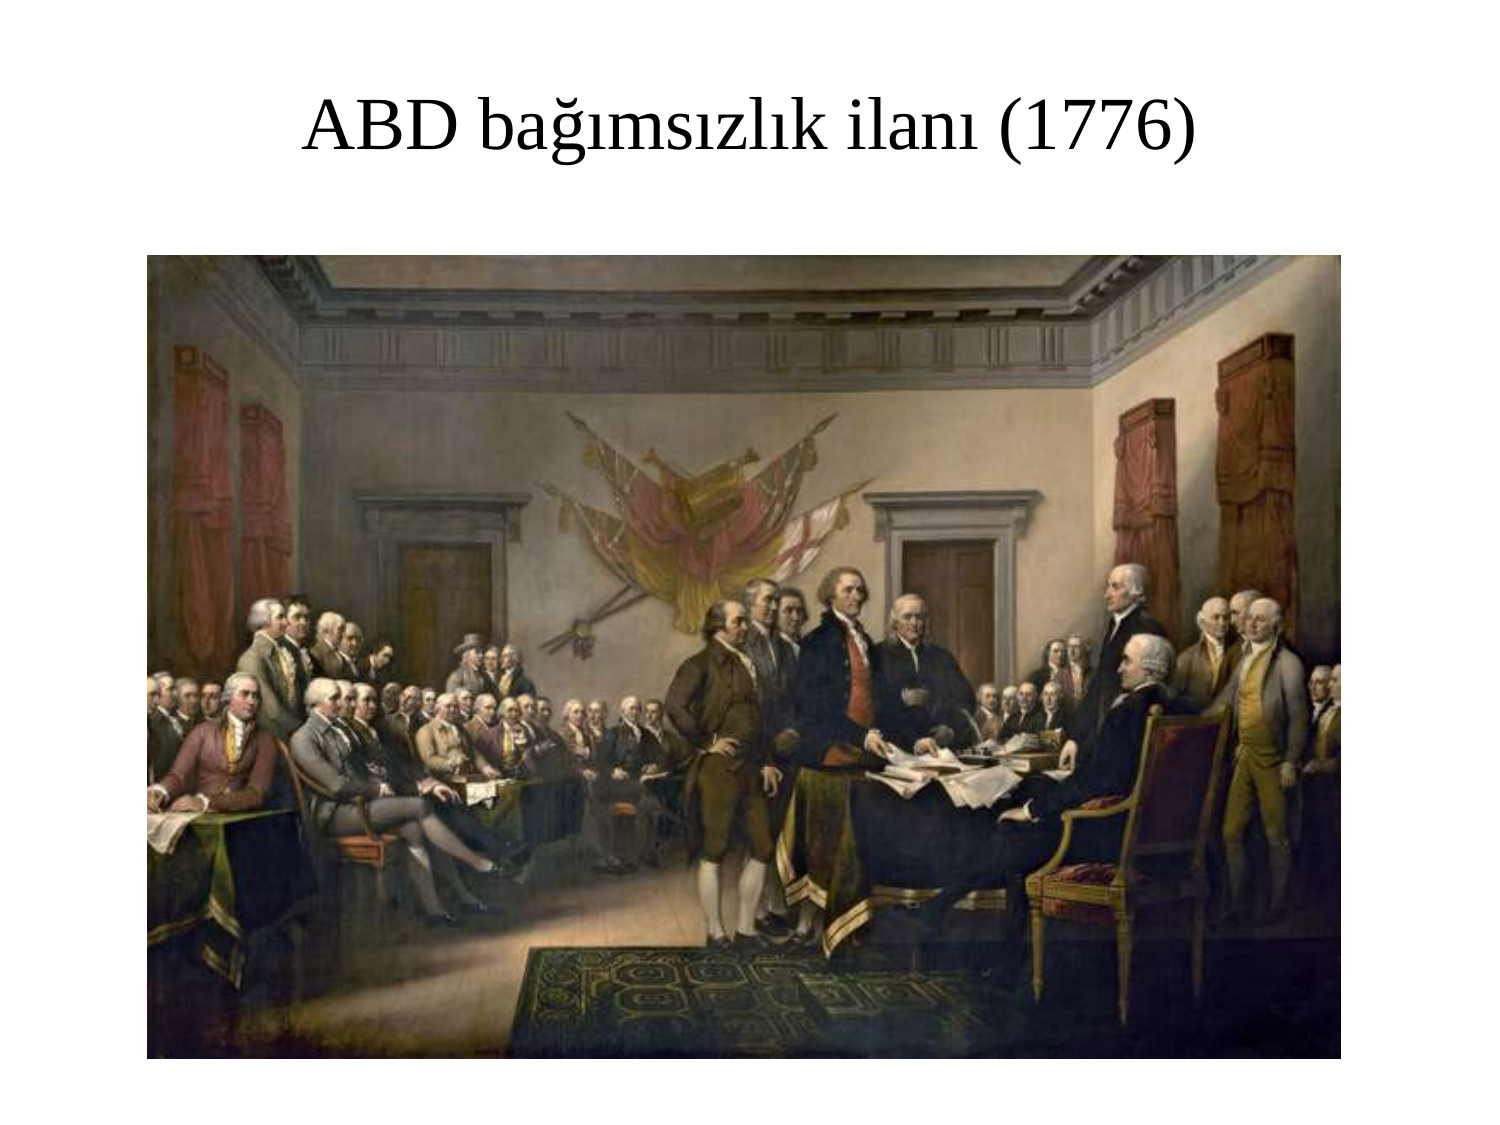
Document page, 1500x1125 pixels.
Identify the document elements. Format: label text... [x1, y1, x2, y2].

title ABD bağımsızlık ilanı (1776) [112, 42, 1388, 197]
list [147, 255, 1341, 1059]
